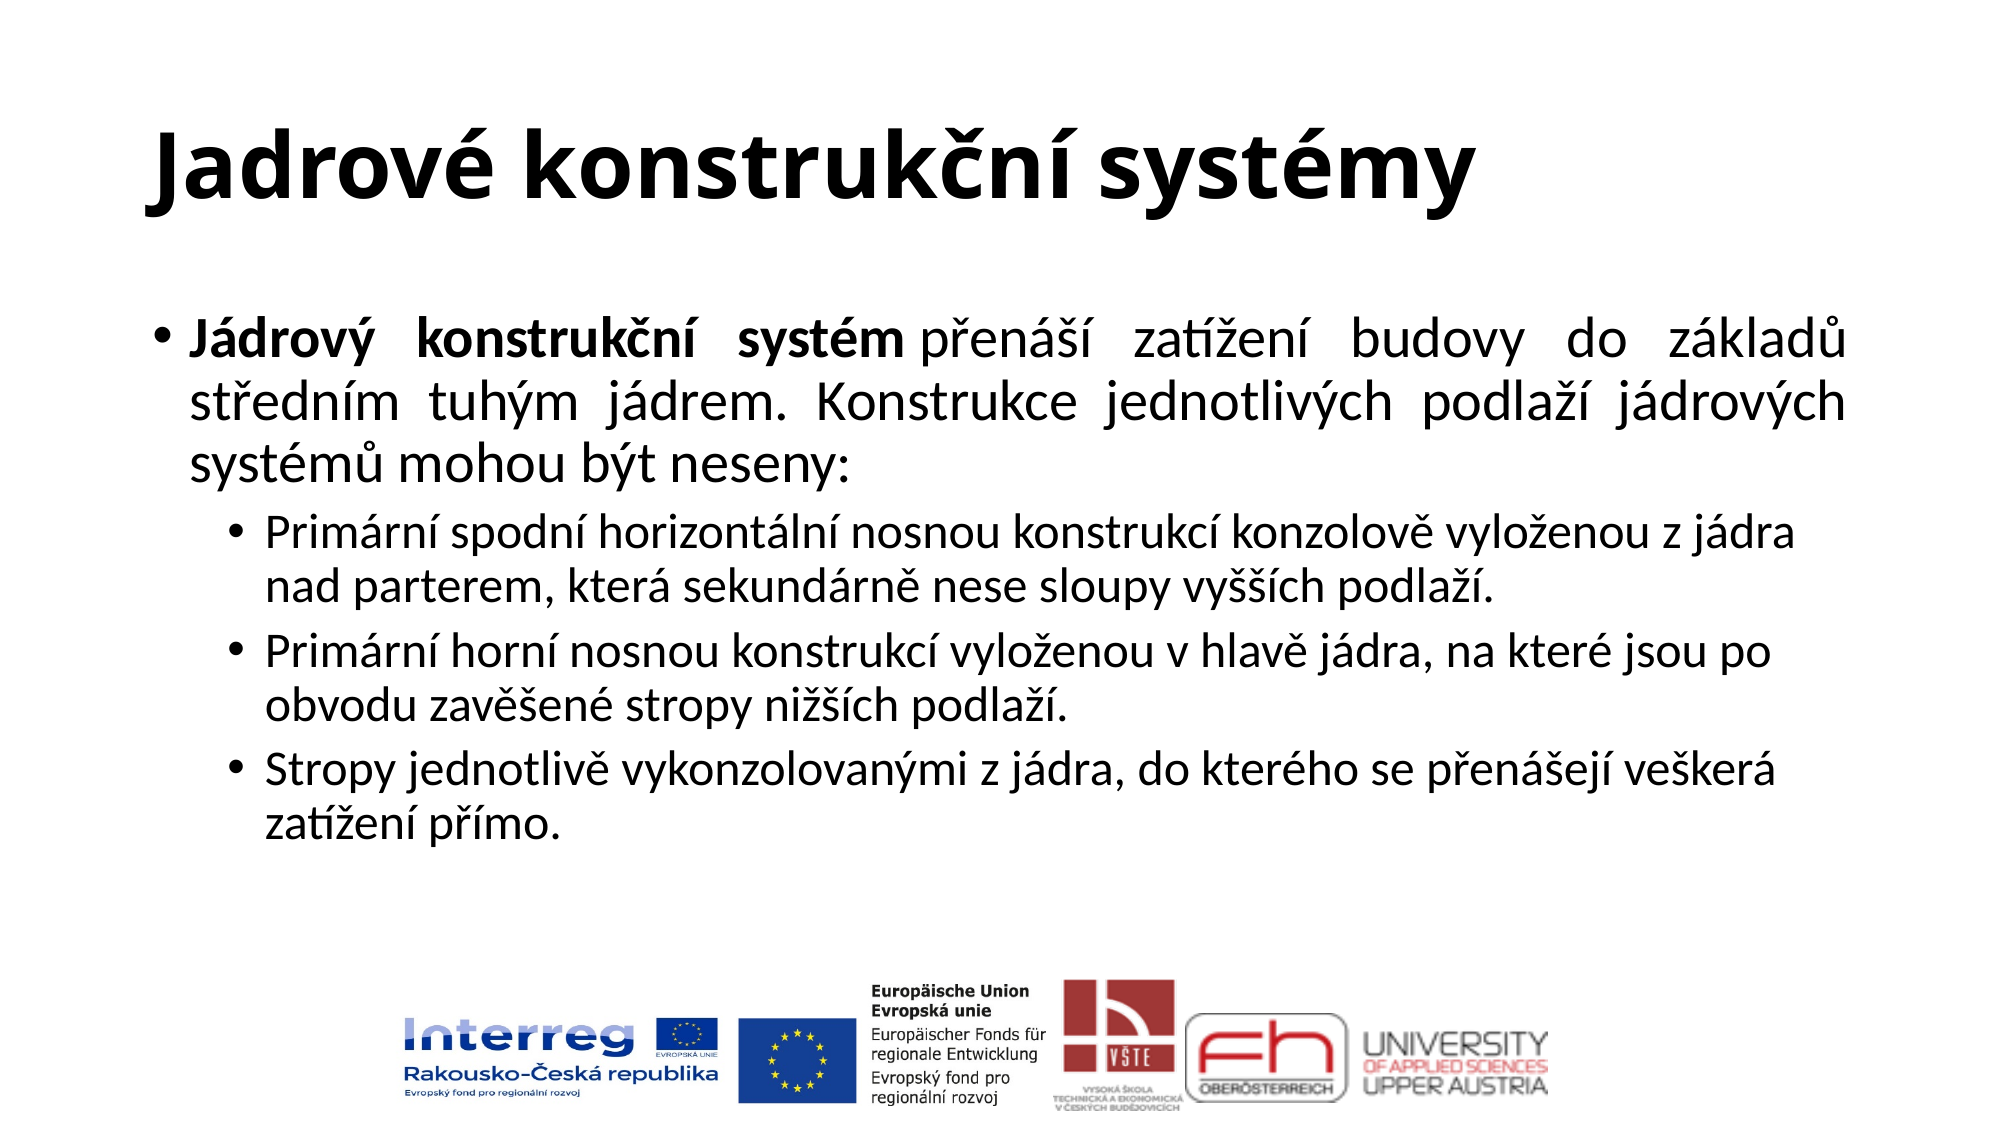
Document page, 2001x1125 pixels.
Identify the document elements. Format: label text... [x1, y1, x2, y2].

title Jadrové konstrukční systémy [137, 59, 1863, 278]
picture [1053, 979, 1184, 1111]
picture [1185, 1013, 1548, 1103]
picture [374, 984, 1046, 1125]
list Jádrový konstrukční systém přenáší zatížení budovy do základů středním tuhým jádrem. Konstrukce jednotlivých podlaží jádrových systémů mohou být neseny: Primární spodní horizontální nosnou konstrukcí konzolově vyloženou z jádra nad parterem, která sekundárně nese sloupy vyšších podlaží. Primární horní nosnou konstrukcí vyloženou v hlavě jádra, na které jsou po obvodu zavěšené stropy nižších podlaží. Stropy jednotlivě vykonzolovanými z jádra, do kterého se přenášejí veškerá zatížení přímo. [137, 299, 1863, 1014]
